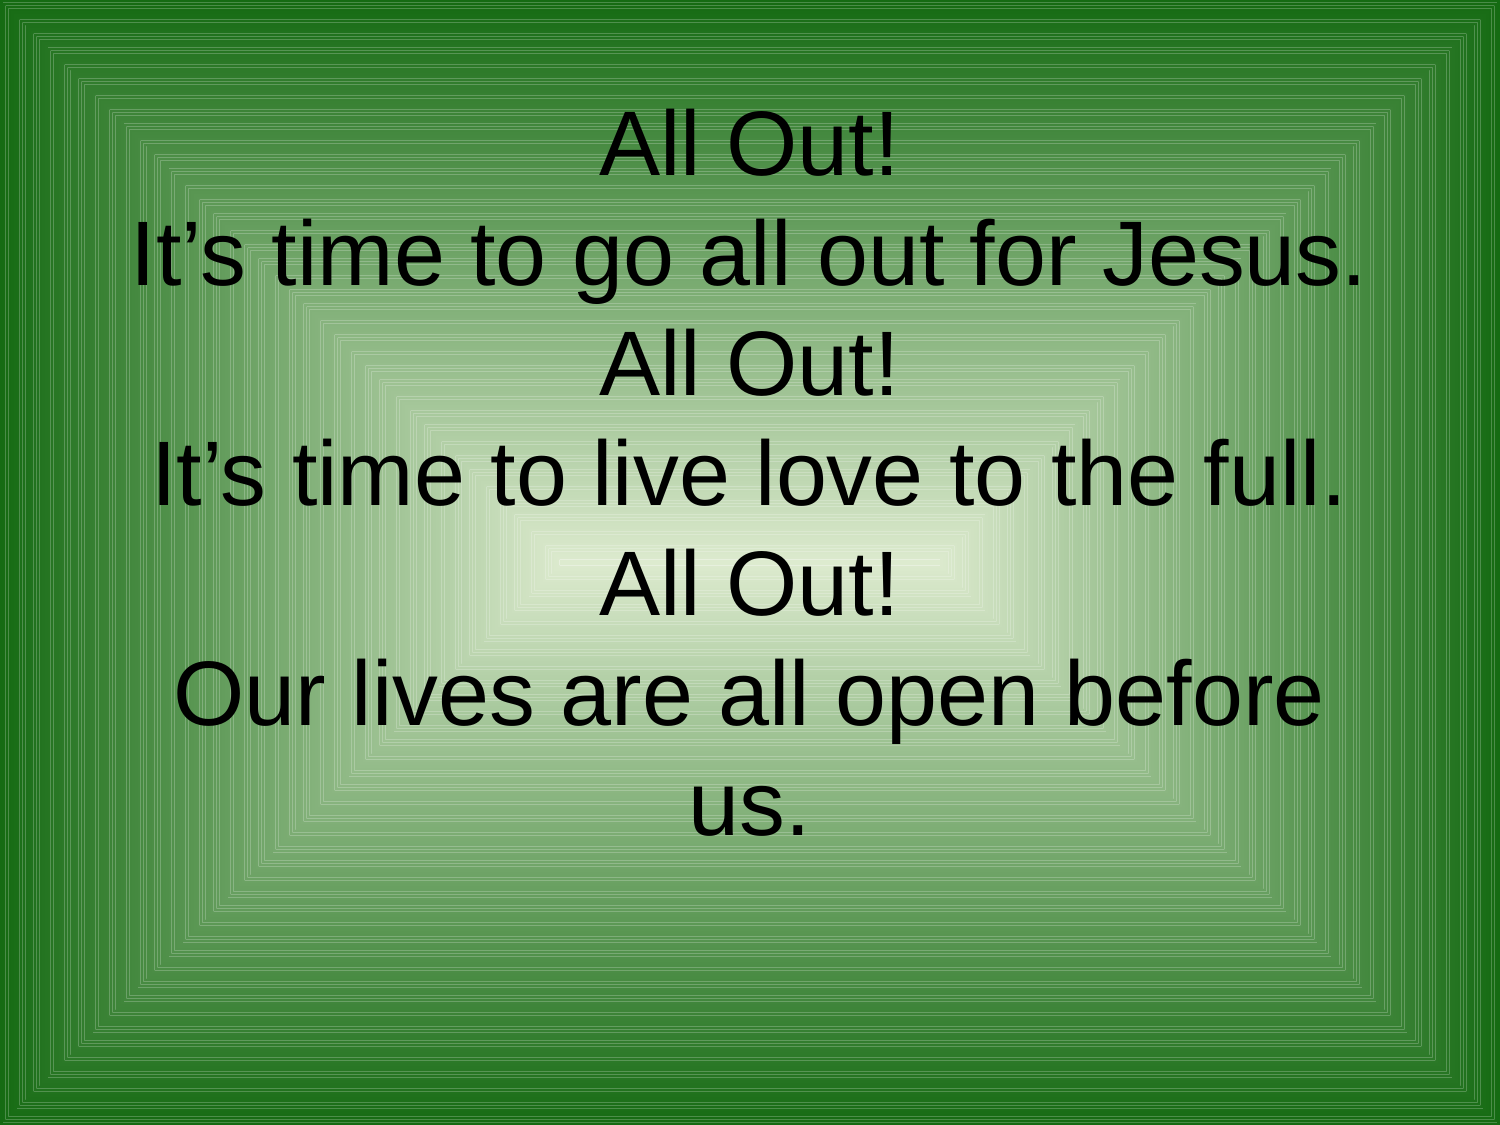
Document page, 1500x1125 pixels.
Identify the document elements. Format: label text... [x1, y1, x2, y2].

title All Out! It’s time to go all out for Jesus. All Out! It’s time to live love to the full. All Out! Our lives are all open before us. [112, 375, 1388, 563]
